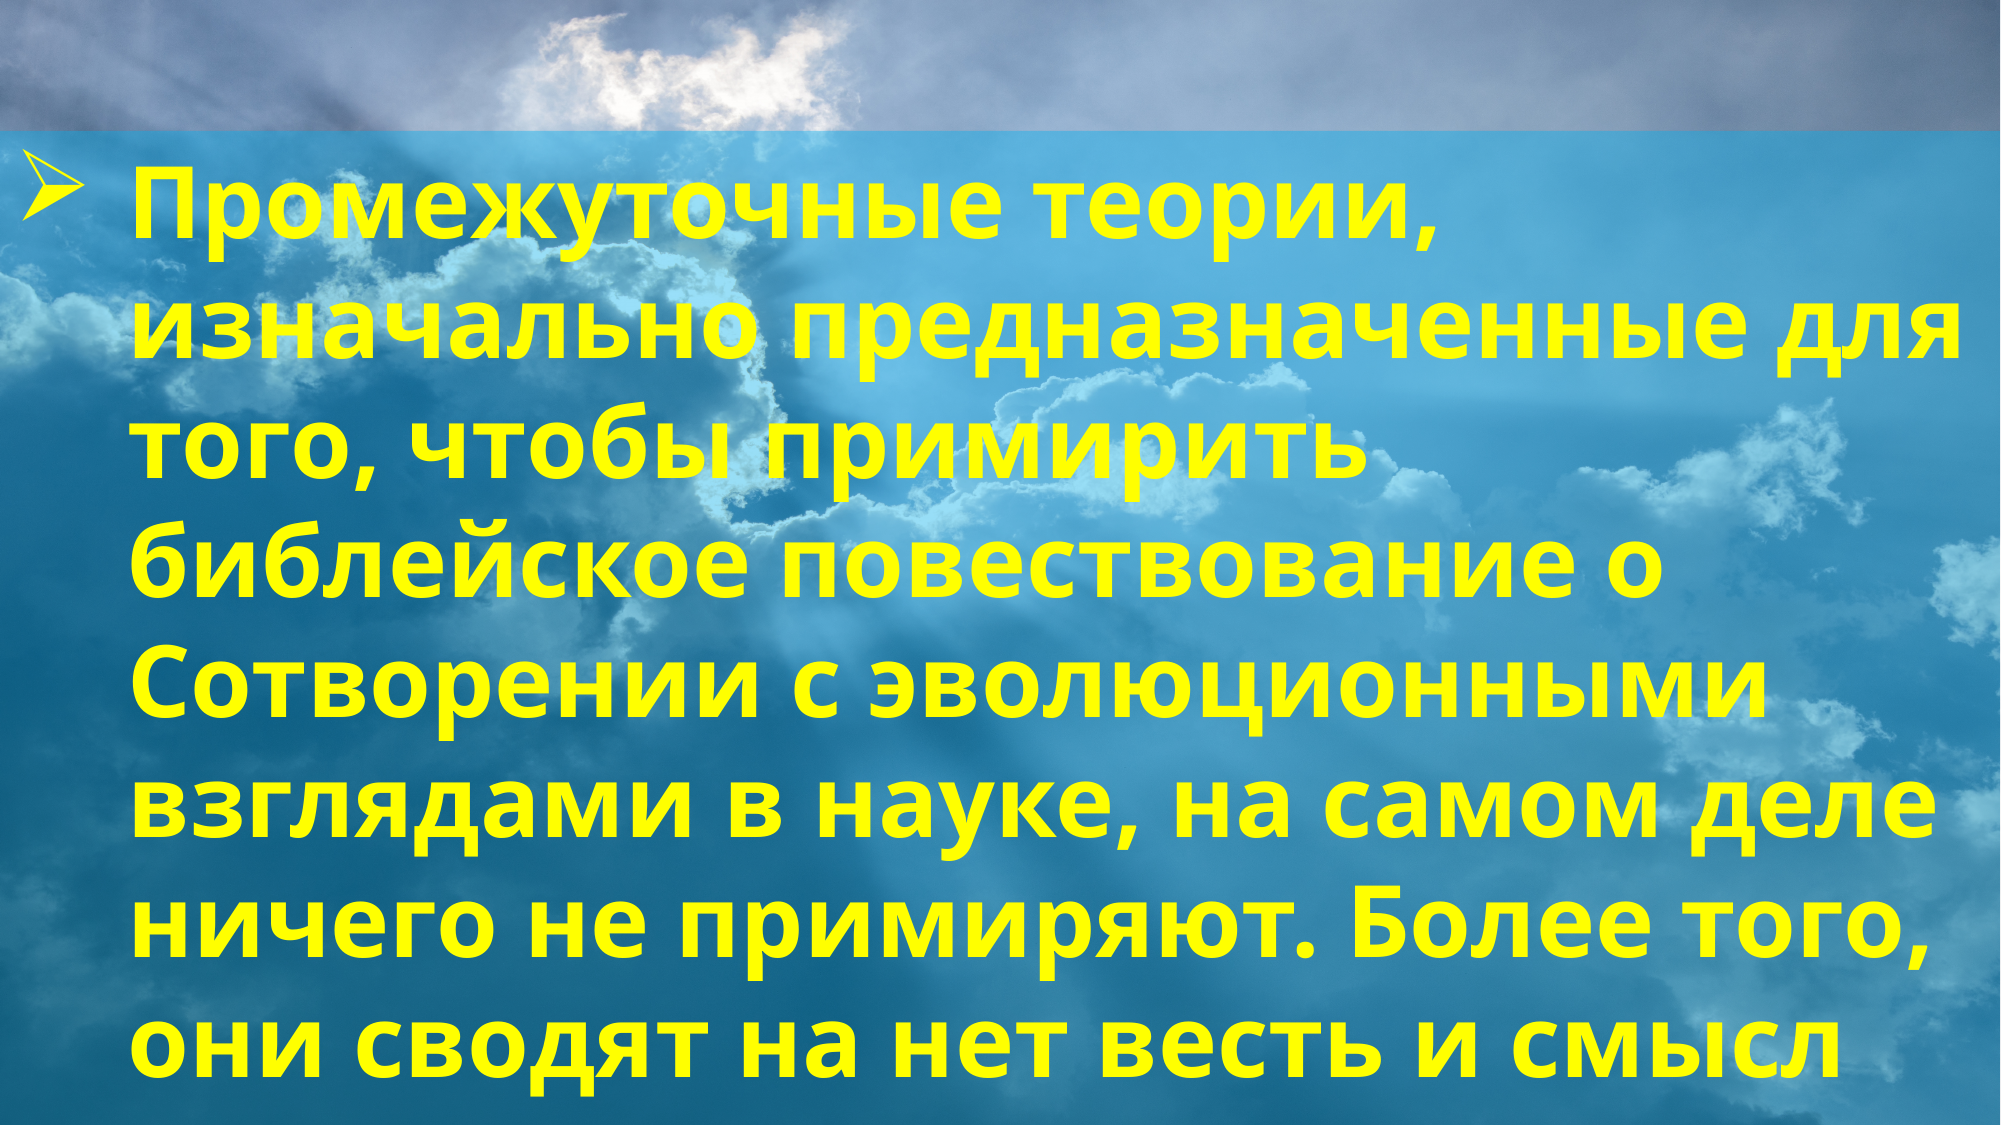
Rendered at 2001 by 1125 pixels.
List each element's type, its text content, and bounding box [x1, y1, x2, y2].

picture [0, 0, 2001, 1125]
text_box Промежуточные теории, изначально предназначенные для того, чтобы примирить библейское повествование о Сотворении с эволюционными взглядами в науке, на самом деле ничего не примиряют. Более того, они сводят на нет весть и смысл Евангелия. [0, 130, 2000, 1125]
